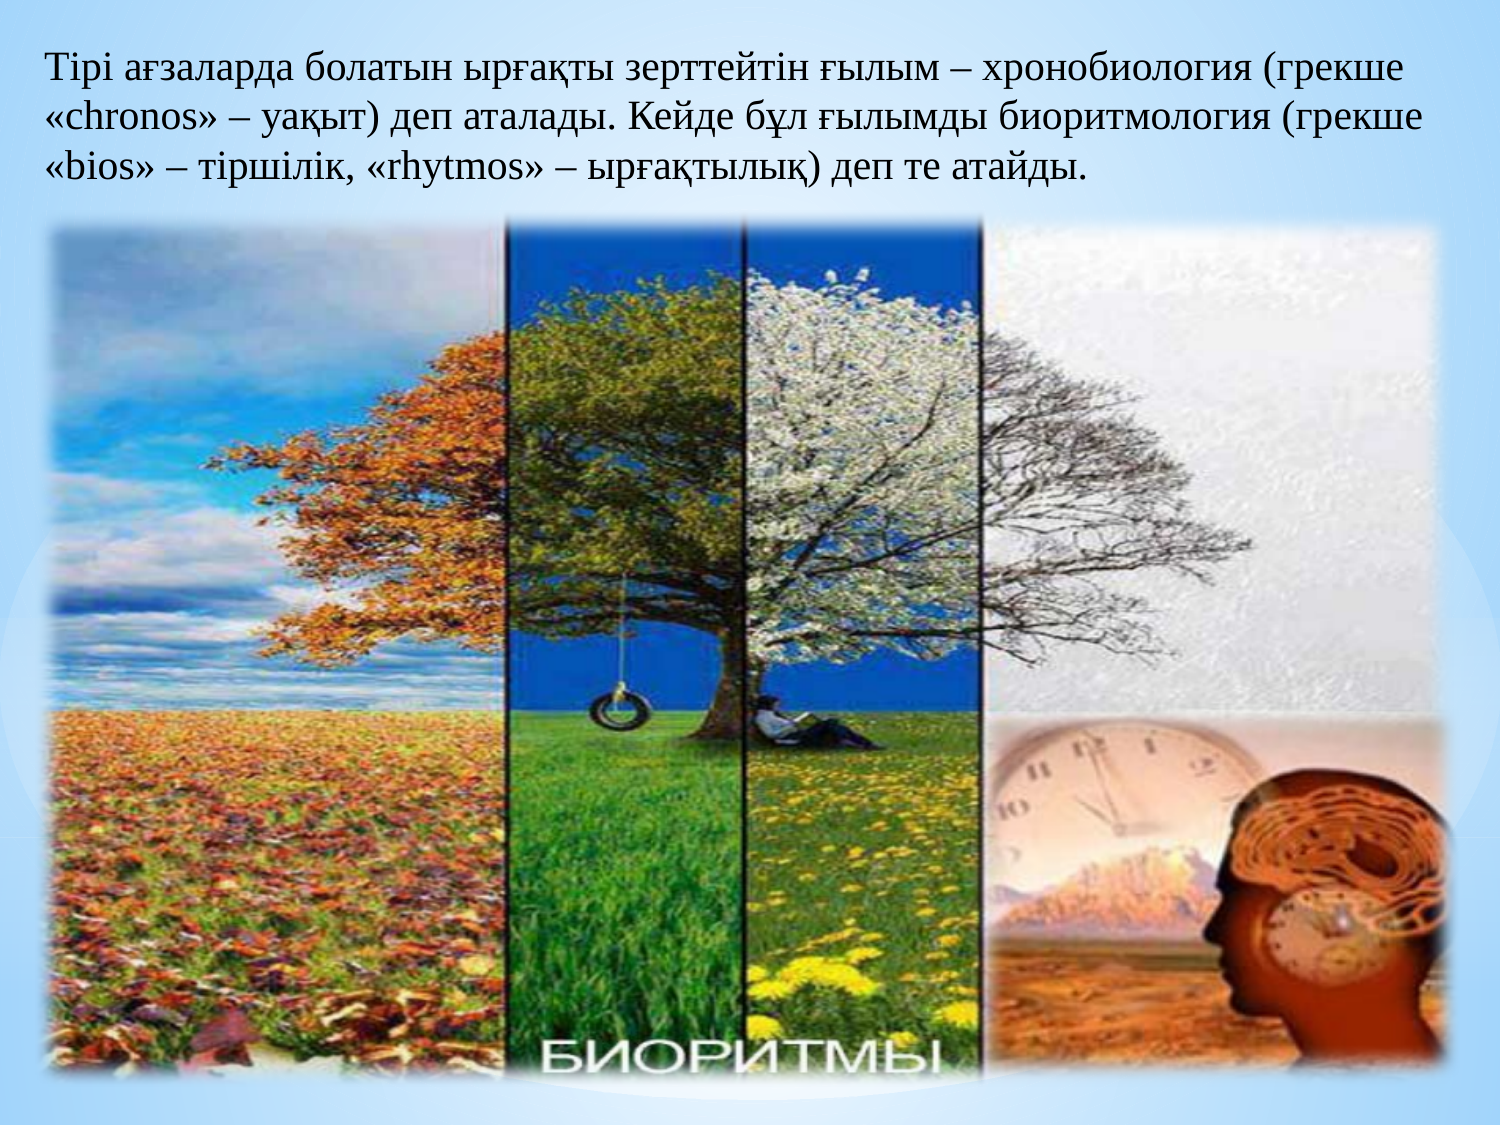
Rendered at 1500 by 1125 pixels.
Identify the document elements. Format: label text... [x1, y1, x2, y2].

text_box Тірі ағзаларда болатын ырғақты зерттейтін ғылым – хронобиология (грекше «chronos» – уақыт) деп аталады. Кейде бұл ғылымды биоритмология (грекше «bіos» – тіршілік, «rhytmos» – ырғақтылық) деп те атайды. [29, 30, 1500, 196]
picture [34, 210, 1460, 1087]
